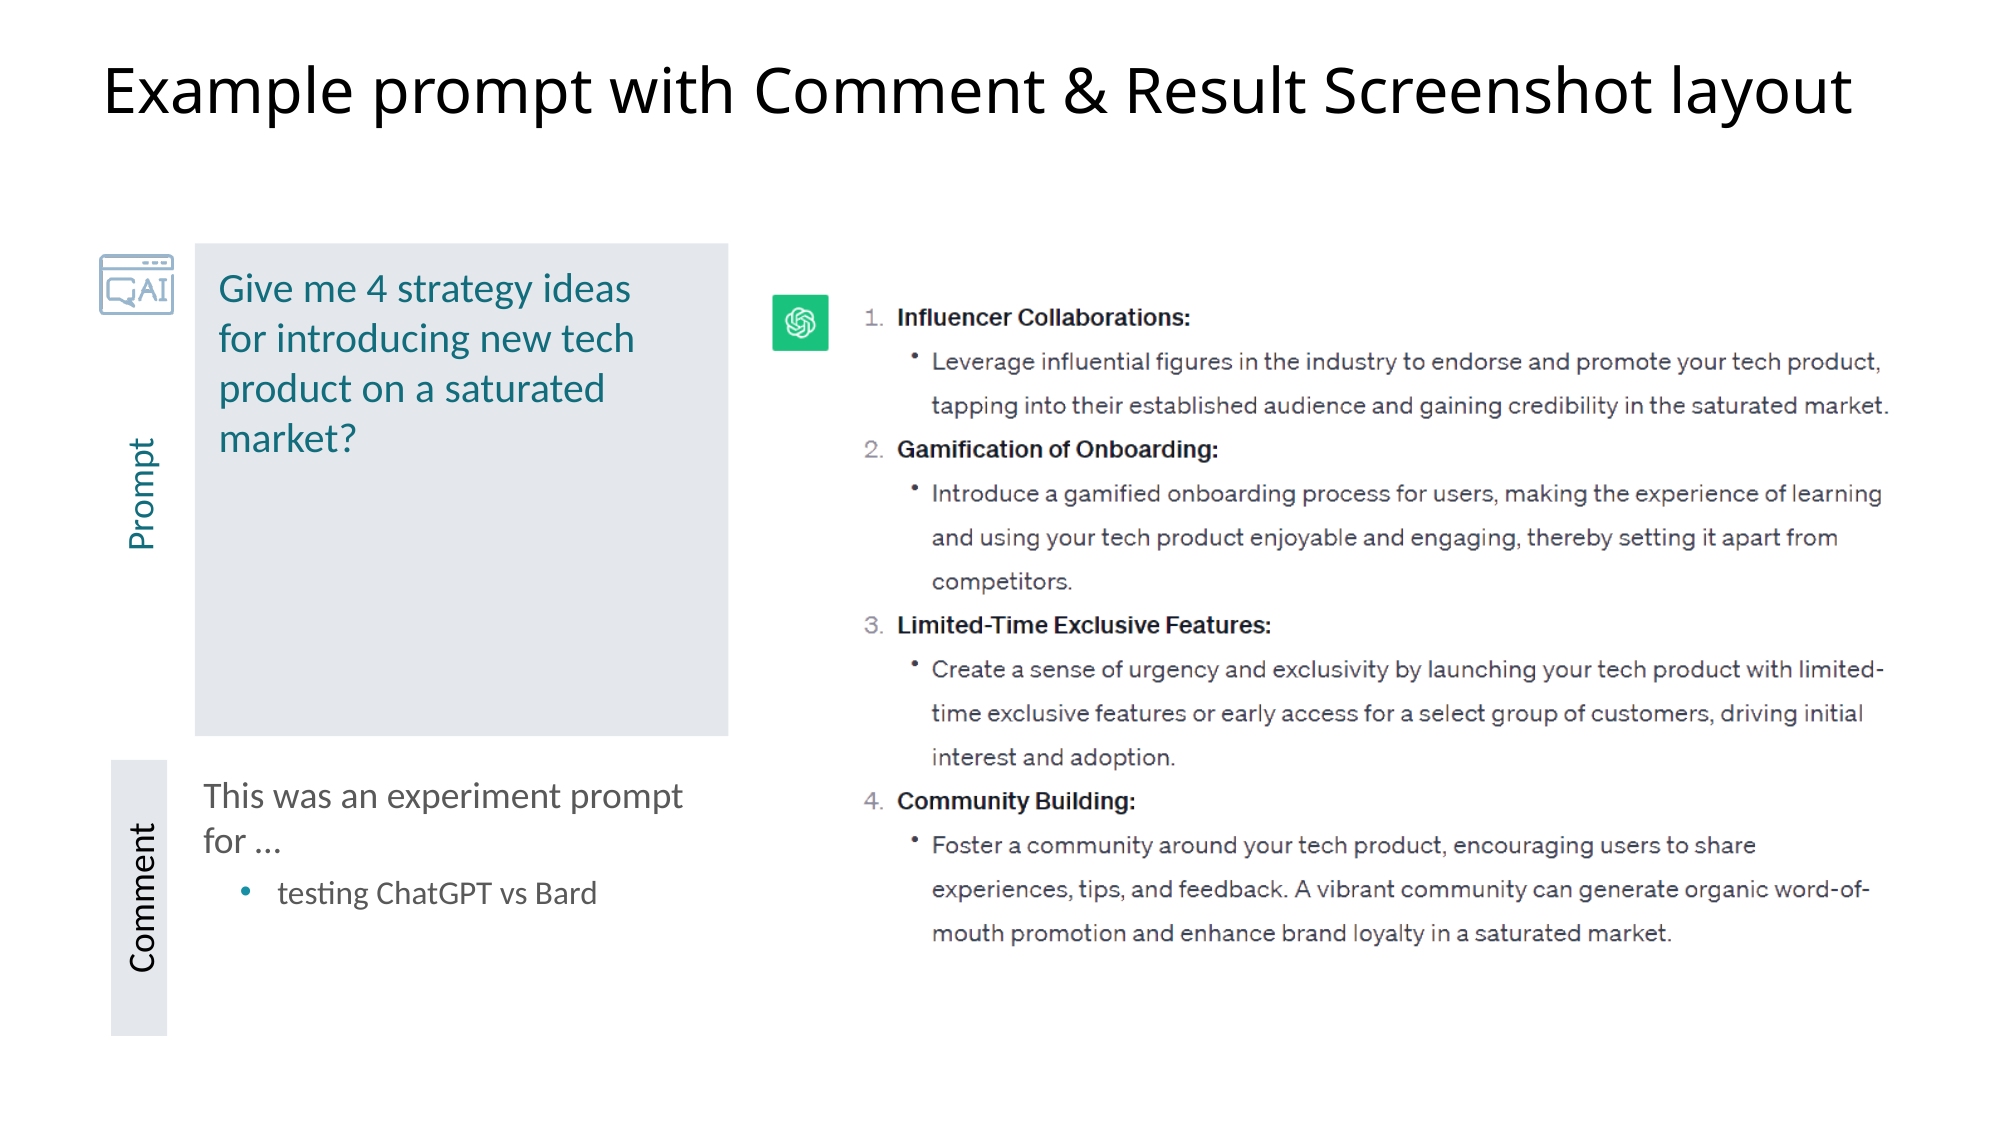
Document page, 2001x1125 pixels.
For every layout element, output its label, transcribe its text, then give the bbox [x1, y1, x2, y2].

list This was an experiment prompt for … testing ChatGPT vs Bard [191, 763, 729, 1031]
title Example prompt with Comment & Result Screenshot layout [102, 17, 1898, 160]
list Give me 4 strategy ideas for introducing new tech product on a saturated market? [194, 243, 729, 737]
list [751, 267, 1901, 963]
